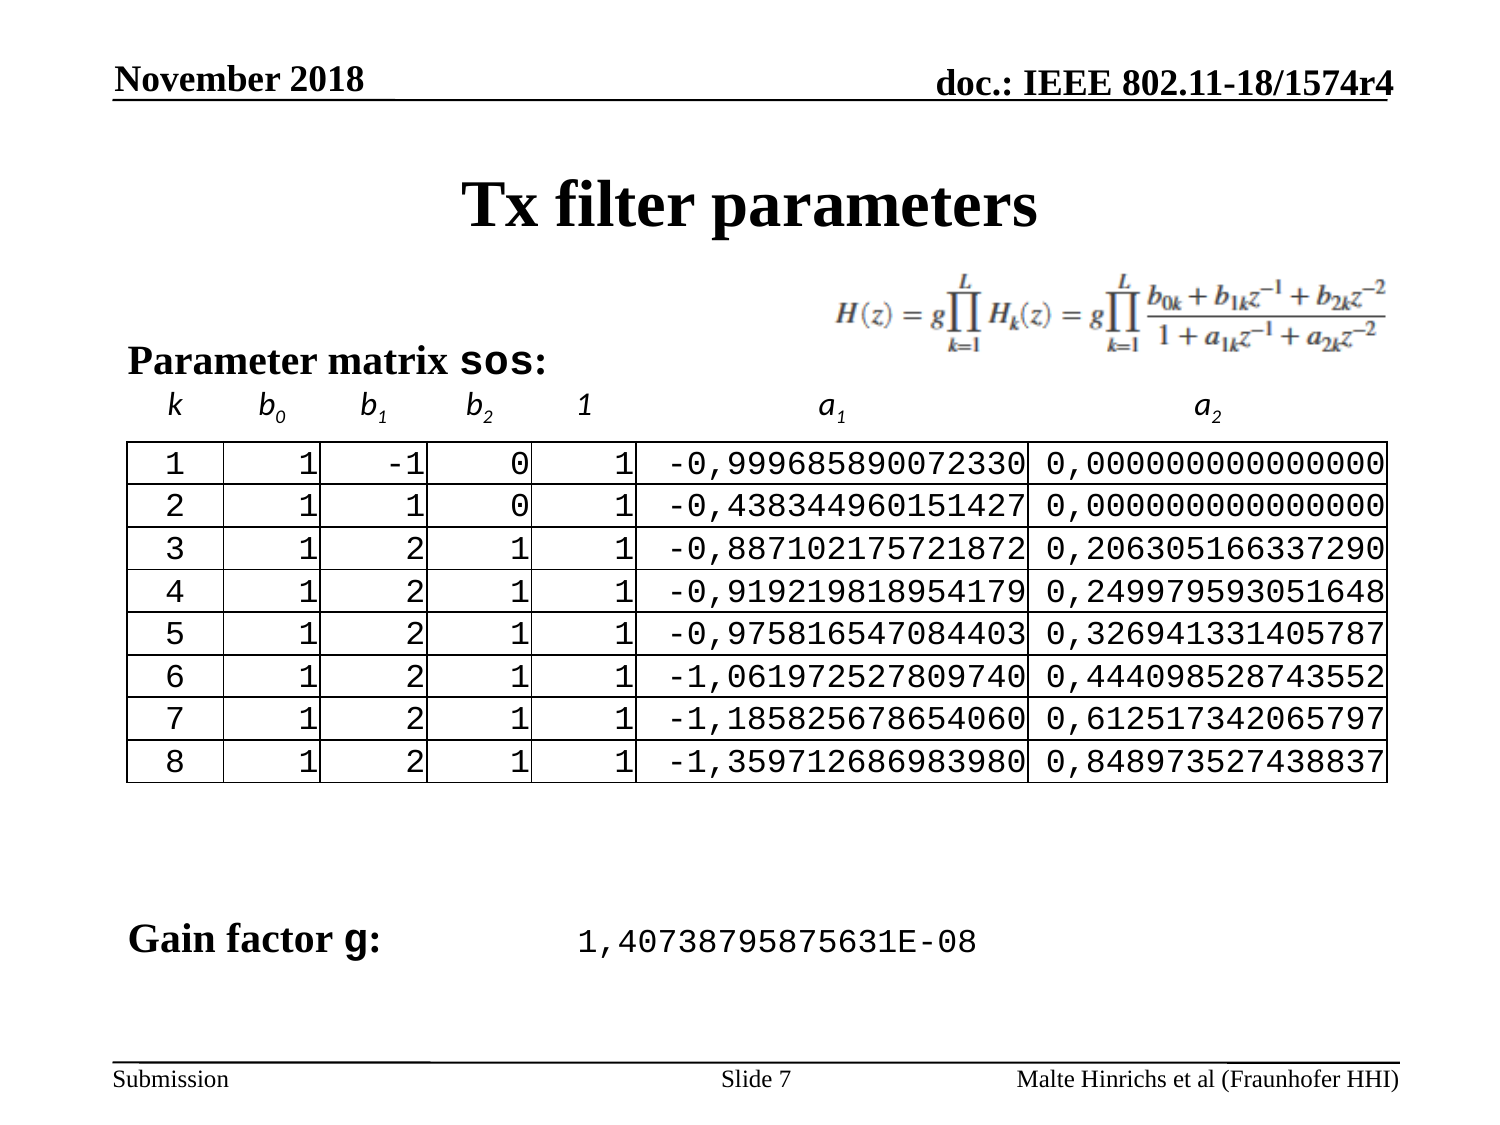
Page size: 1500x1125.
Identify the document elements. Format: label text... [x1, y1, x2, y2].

table_cell 1 [428, 698, 531, 739]
table_cell 0,848973527438837 [1029, 741, 1386, 782]
table_cell 2 [321, 698, 426, 739]
table_cell 1 [224, 443, 319, 483]
table_cell 1 [532, 570, 635, 611]
table_cell 1 [532, 656, 635, 696]
table_cell 2 [321, 656, 426, 696]
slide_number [114, 54, 493, 100]
table_cell 1 [428, 656, 531, 696]
table_cell 0 [428, 443, 531, 483]
table_cell 1 [532, 528, 635, 569]
table_cell 0,000000000000000 [1029, 443, 1386, 483]
table_header 1 [531, 389, 636, 441]
table_cell 5 [128, 613, 223, 654]
table_cell 0,444098528743552 [1029, 656, 1386, 696]
table_header a2 [1028, 397, 1387, 441]
table_cell 1 [224, 485, 319, 526]
table_cell 7 [128, 698, 223, 739]
table_cell -1,185825678654060 [637, 698, 1027, 739]
table_cell -1 [321, 443, 426, 483]
table_header a1 [636, 389, 1028, 441]
table_cell 2 [321, 528, 426, 569]
table_cell 1 [224, 698, 319, 739]
table_cell 1 [128, 443, 223, 483]
table_cell 1 [532, 698, 635, 739]
table_header b0 [224, 389, 320, 441]
table_cell 0,249979593051648 [1029, 570, 1386, 611]
table_cell 1 [224, 528, 319, 569]
table_cell 1 [428, 570, 531, 611]
table_cell 1 [428, 741, 531, 782]
table_cell 0,000000000000000 [1029, 485, 1386, 526]
table_cell 1 [532, 741, 635, 782]
table_cell 2 [321, 741, 426, 782]
table_cell 2 [321, 613, 426, 654]
table_cell -0,919219818954179 [637, 570, 1027, 611]
table_cell 1 [428, 613, 531, 654]
table_cell 0,326941331405787 [1029, 613, 1386, 654]
picture [809, 248, 1413, 391]
table_cell -0,999685890072330 [637, 443, 1027, 483]
table_cell -0,438344960151427 [637, 485, 1027, 526]
table_cell 0,612517342065797 [1029, 698, 1386, 739]
table_cell 1 [532, 443, 635, 483]
table_cell 1 [224, 570, 319, 611]
table_cell 0 [428, 485, 531, 526]
slide_number Slide 7 [712, 1061, 800, 1123]
table_header b1 [320, 389, 427, 441]
table_cell -0,975816547084403 [637, 613, 1027, 654]
title Tx filter parameters [112, 112, 1388, 288]
table_cell 1 [321, 485, 426, 526]
footer Malte Hinrichs et al (Fraunhofer HHI) [900, 1061, 1400, 1093]
table_cell -1,061972527809740 [637, 656, 1027, 696]
table_cell 4 [128, 570, 223, 611]
list Parameter matrix sos: Gain factor g: 1,40738795875631E-08 [112, 324, 1388, 1001]
table_cell -0,887102175721872 [637, 528, 1027, 569]
table_header b2 [427, 389, 531, 441]
table_cell 1 [224, 656, 319, 696]
table_cell 1 [532, 613, 635, 654]
table_cell 2 [128, 485, 223, 526]
table_cell 1 [224, 741, 319, 782]
table_header k [127, 389, 224, 441]
table_cell 1 [224, 613, 319, 654]
table_cell -1,359712686983980 [637, 741, 1027, 782]
table_cell 0,206305166337290 [1029, 528, 1386, 569]
table_cell 8 [128, 741, 223, 782]
table_cell 1 [532, 485, 635, 526]
table_cell 6 [128, 656, 223, 696]
table_cell 2 [321, 570, 426, 611]
table_cell 1 [428, 528, 531, 569]
table_cell 3 [128, 528, 223, 569]
